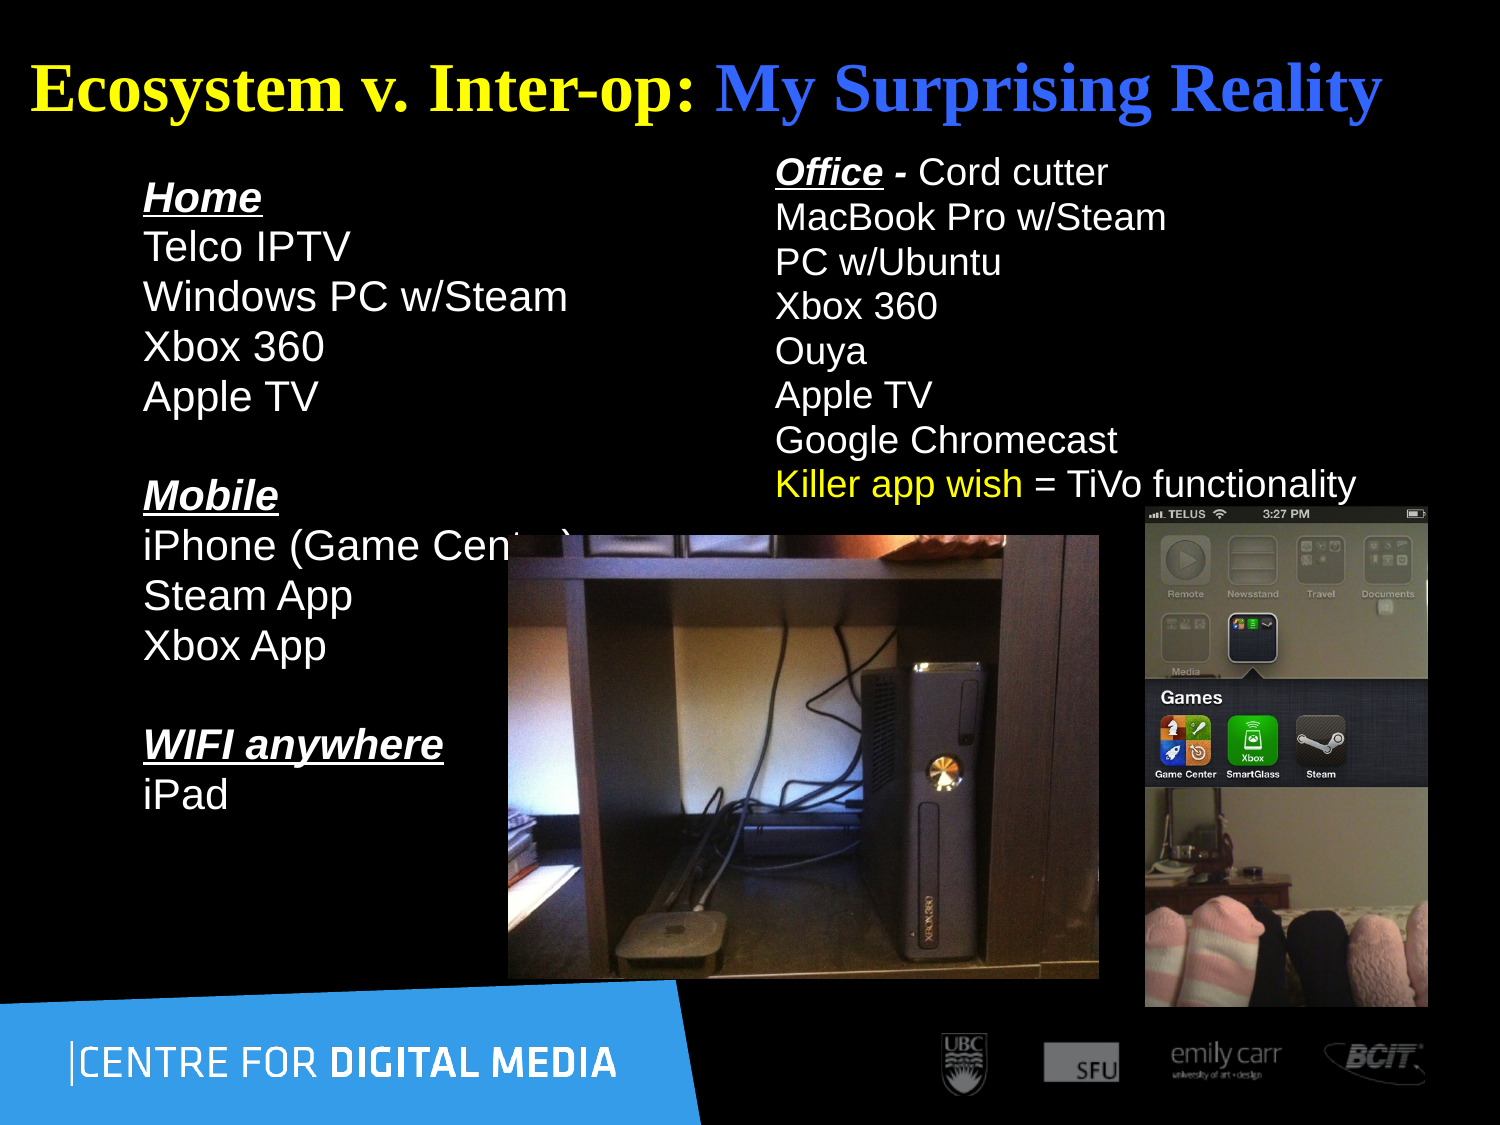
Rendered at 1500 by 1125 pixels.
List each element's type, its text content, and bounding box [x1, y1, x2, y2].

list Home Telco IPTV Windows PC w/Steam Xbox 360 Apple TV Mobile iPhone (Game Center) Steam App Xbox App WIFI anywhere iPad [130, 166, 748, 837]
picture [508, 535, 1099, 979]
title Ecosystem v. Inter-op: My Surprising Reality [0, 0, 1500, 167]
list Office - Cord cutter MacBook Pro w/Steam PC w/Ubuntu Xbox 360 Ouya Apple TV Google Chromecast Killer app wish = TiVo functionality [762, 143, 1425, 520]
picture [1144, 504, 1428, 1007]
